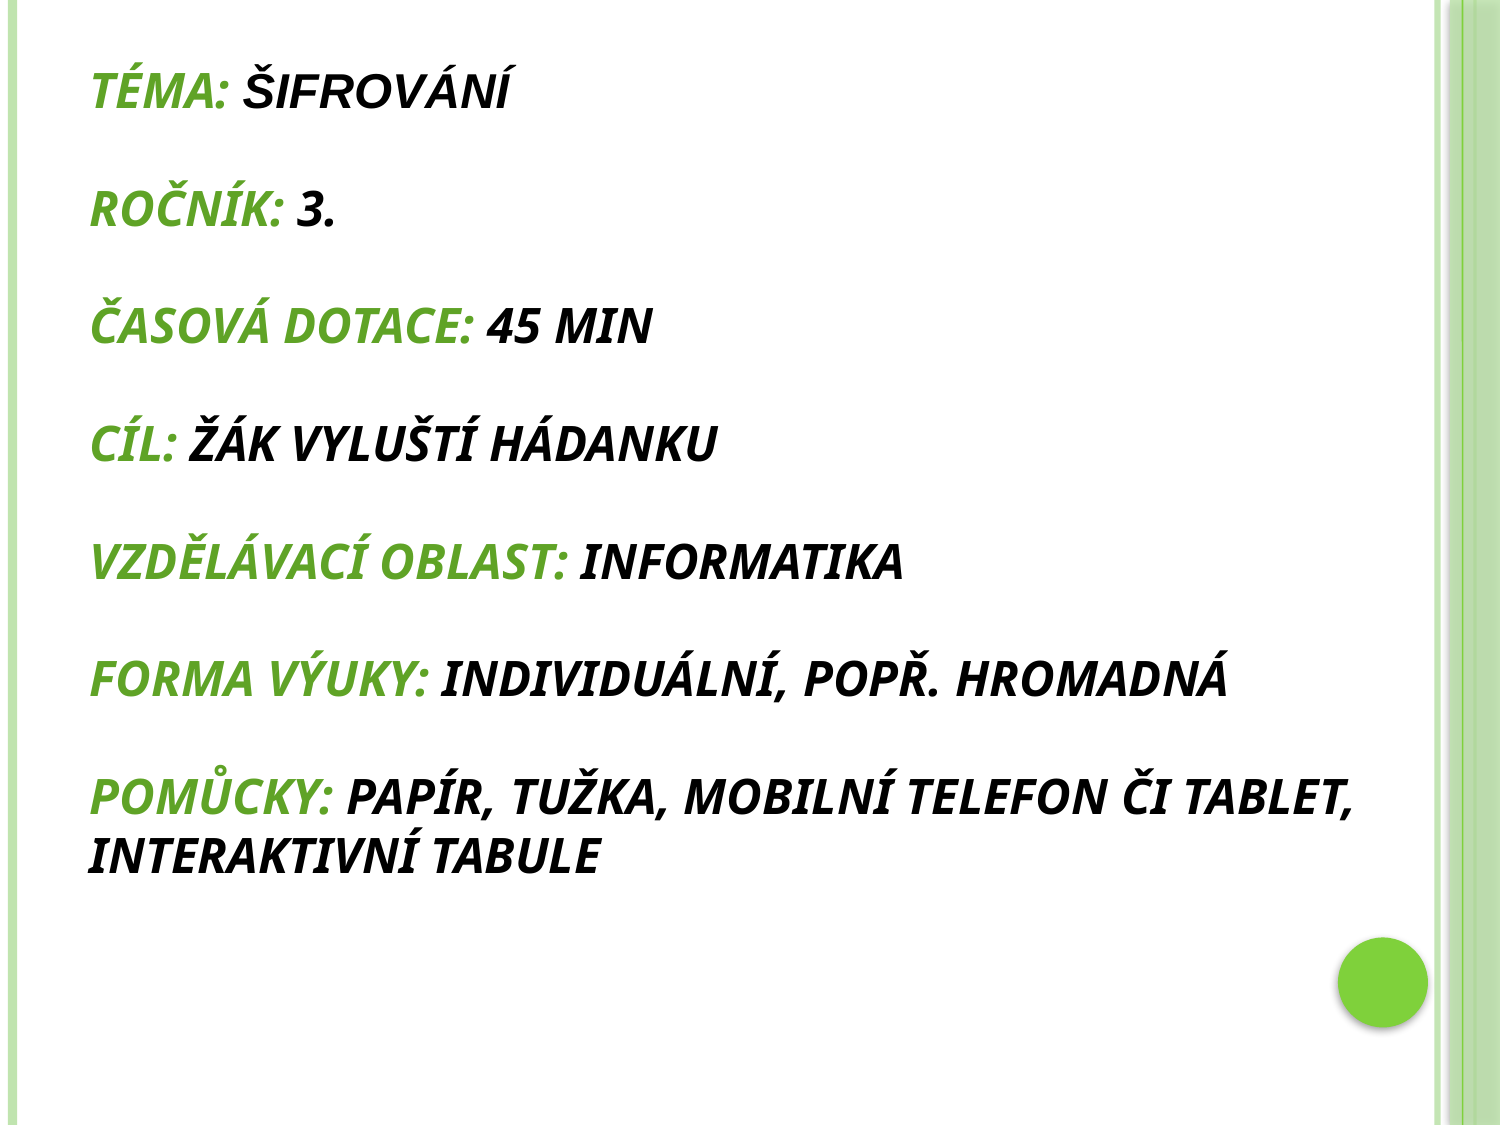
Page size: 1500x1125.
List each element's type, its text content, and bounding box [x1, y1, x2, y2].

title Téma: Šifrování Ročník: 3. Časová dotace: 45 min Cíl: žák vyluští hádanku Vzdělávací oblast: Informatika Forma výuky: individuální, popř. hromadná Pomůcky: papír, tužka, mobilní telefon či tablet, interaktivní tabule [75, 45, 1418, 891]
